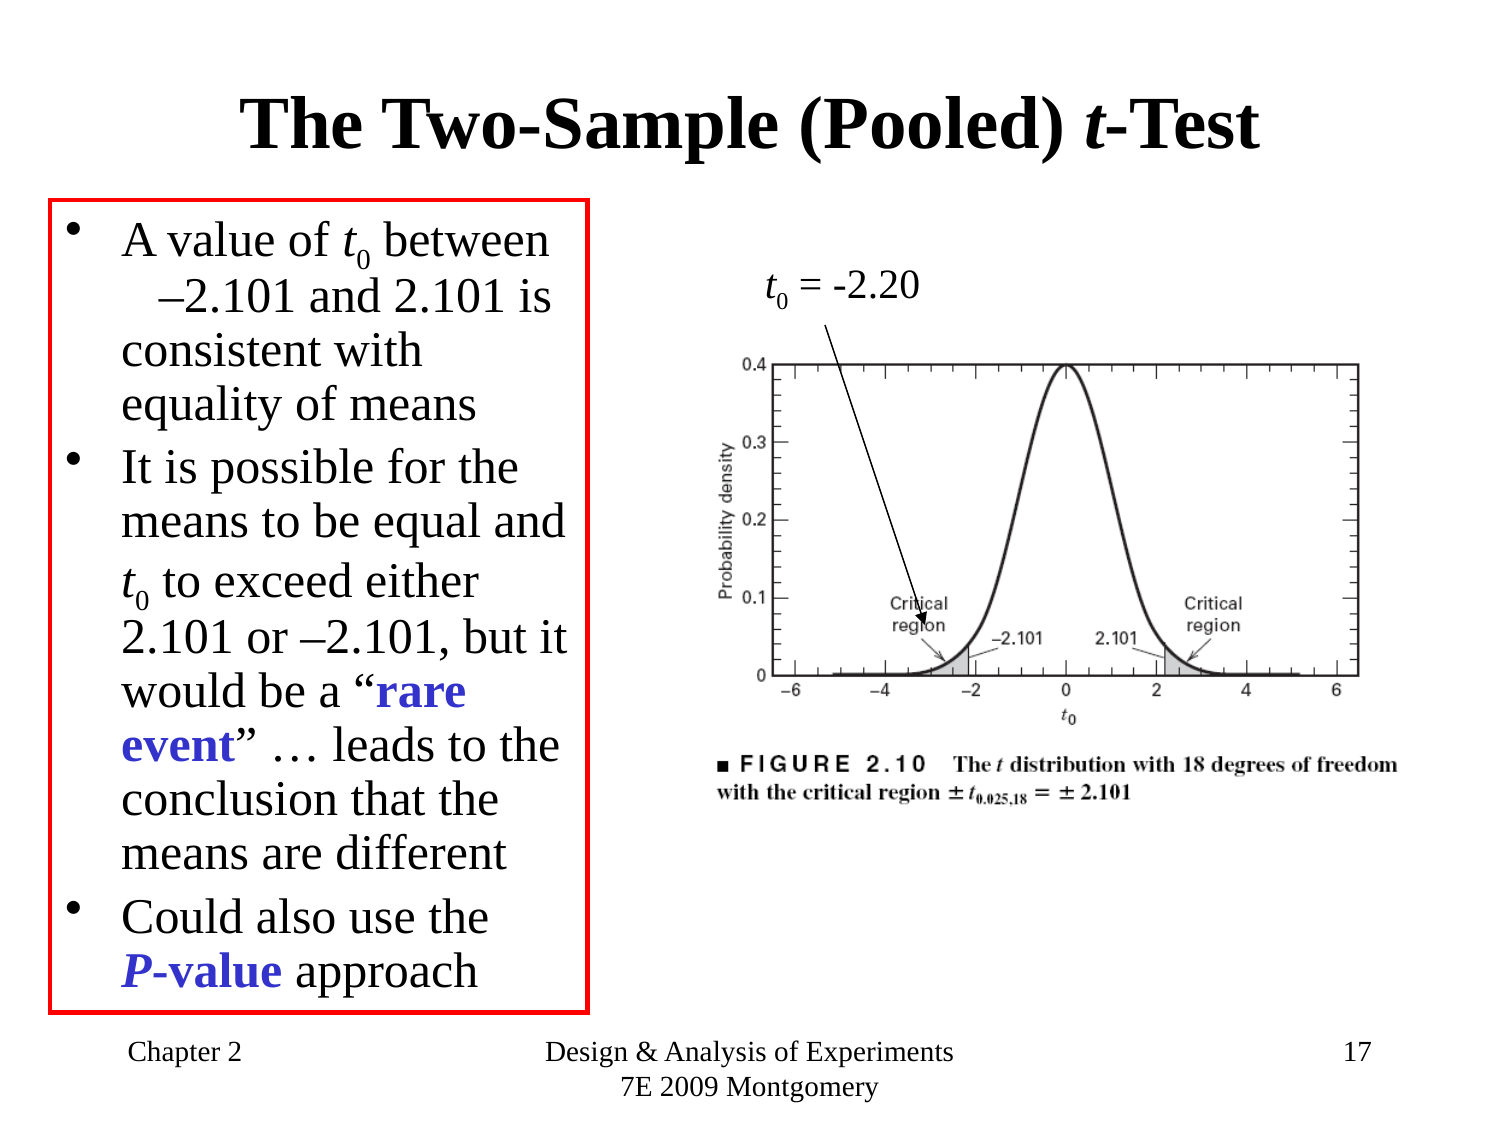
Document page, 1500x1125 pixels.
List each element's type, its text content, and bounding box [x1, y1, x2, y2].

title The Two-Sample (Pooled) t-Test [112, 24, 1388, 213]
picture [649, 337, 1438, 819]
list A value of t0 between –2.101 and 2.101 is consistent with equality of means It is possible for the means to be equal and t0 to exceed either 2.101 or –2.101, but it would be a “rare event” … leads to the conclusion that the means are different Could also use the P-value approach [49, 199, 588, 1013]
slide_number 17 [1074, 1024, 1388, 1101]
footer Design & Analysis of Experiments 7E 2009 Montgomery [512, 1024, 988, 1101]
slide_number Chapter 2 [112, 1024, 426, 1101]
text_box t0 = -2.20 [750, 249, 950, 322]
